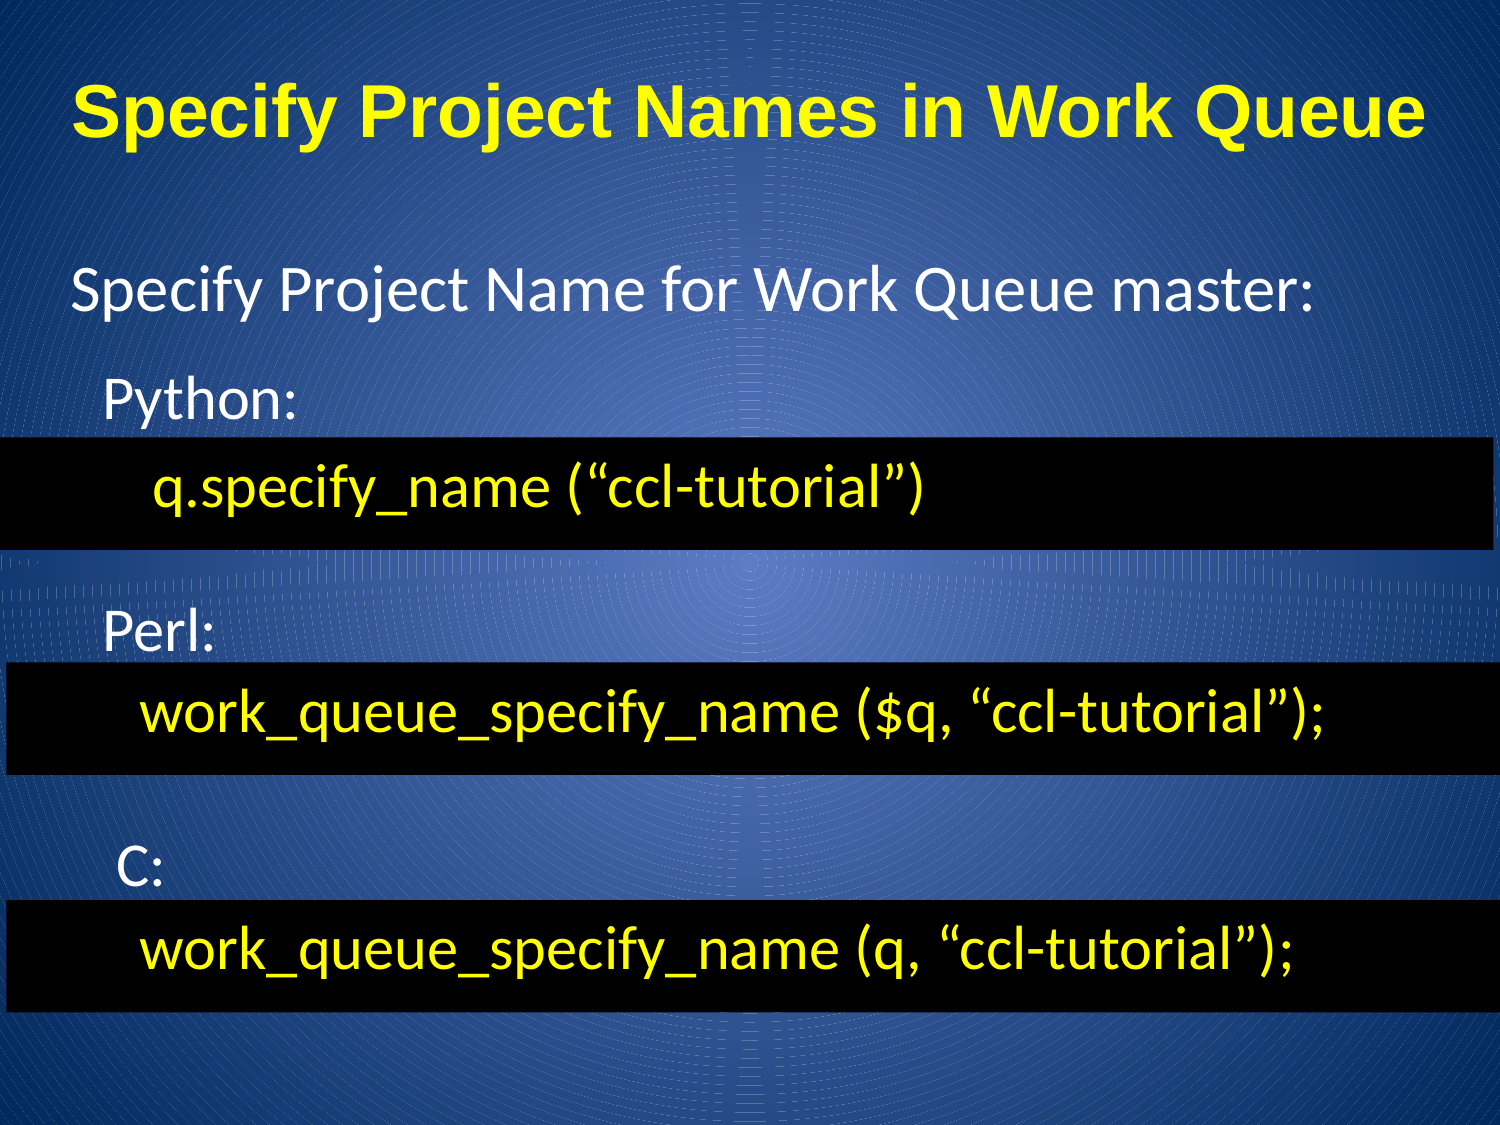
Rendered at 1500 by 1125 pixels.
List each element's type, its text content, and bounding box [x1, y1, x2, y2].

text_box work_queue_specify_name ($q, “ccl-tutorial”); [125, 662, 1500, 762]
text_box [6, 662, 1500, 775]
text_box [0, 437, 1494, 550]
text_box work_queue_specify_name (q, “ccl-tutorial”); [125, 899, 1450, 1000]
text_box q.specify_name (“ccl-tutorial”) [137, 437, 1147, 537]
text_box [6, 900, 1500, 1013]
text_box C: [87, 816, 626, 907]
text_box Specify Project Names in Work Queue [0, 54, 1500, 279]
text_box Specify Project Name for Work Queue master: [55, 237, 1475, 354]
text_box Perl: [87, 582, 626, 672]
text_box Python: [87, 350, 625, 440]
